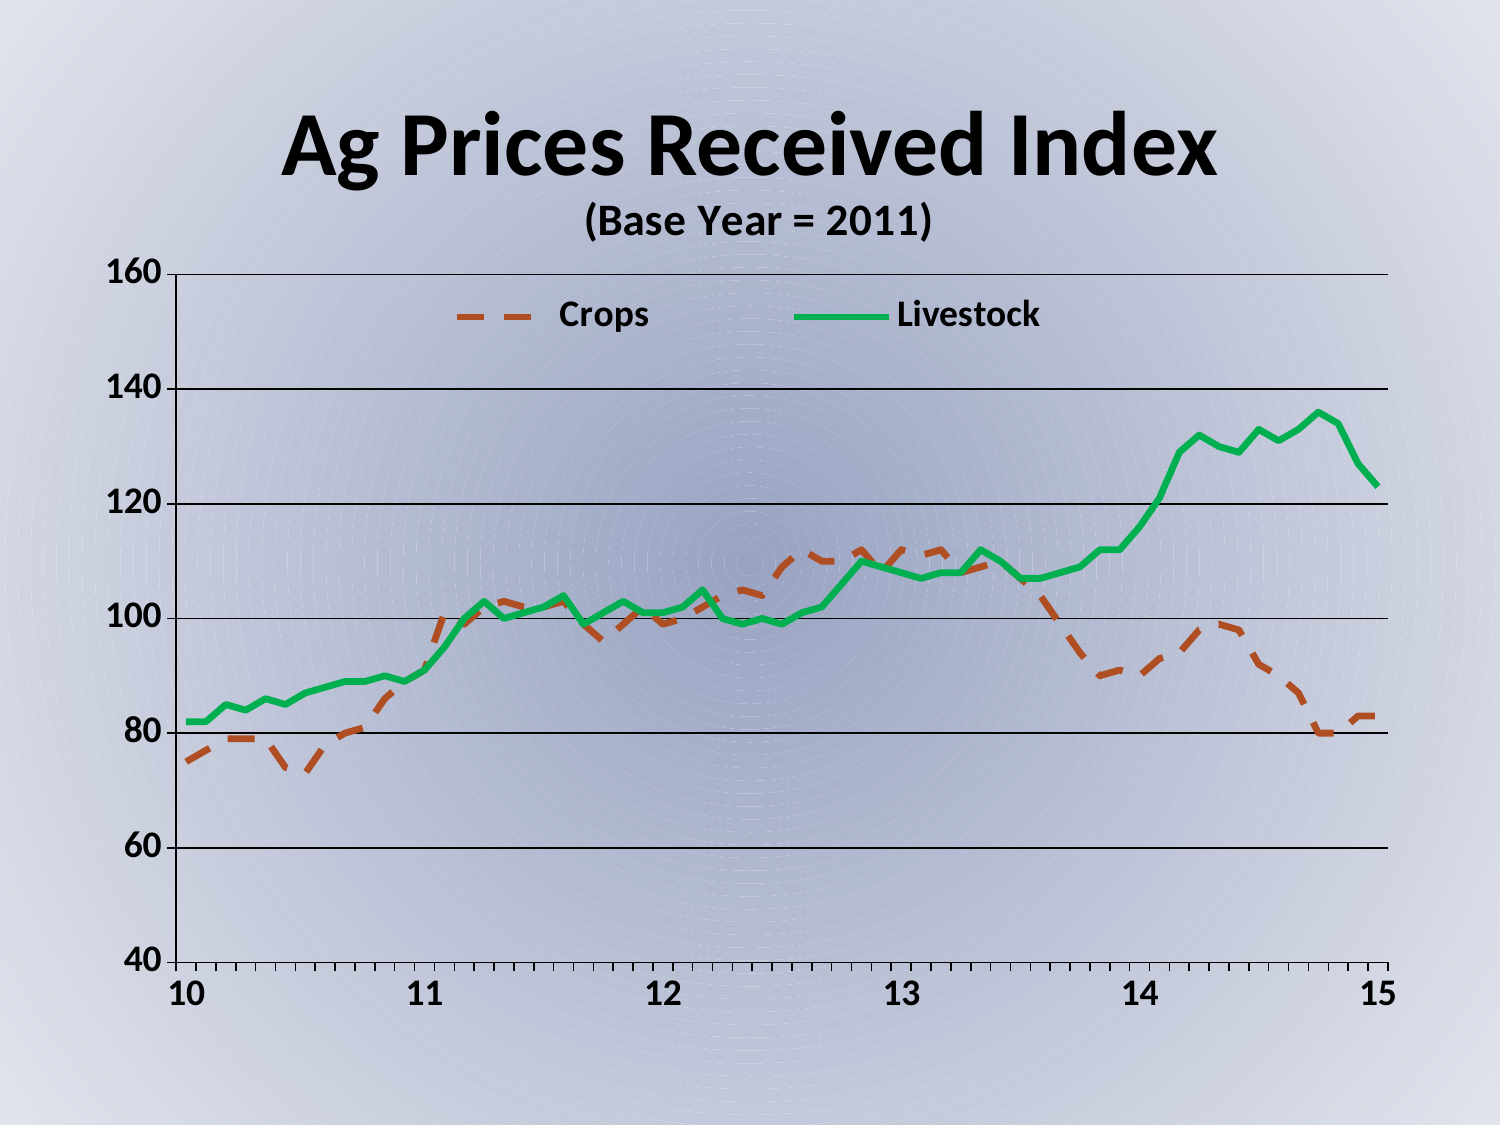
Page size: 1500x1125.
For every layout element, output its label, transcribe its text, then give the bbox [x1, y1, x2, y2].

title Ag Prices Received Index [75, 45, 1425, 186]
chart [74, 187, 1426, 1038]
